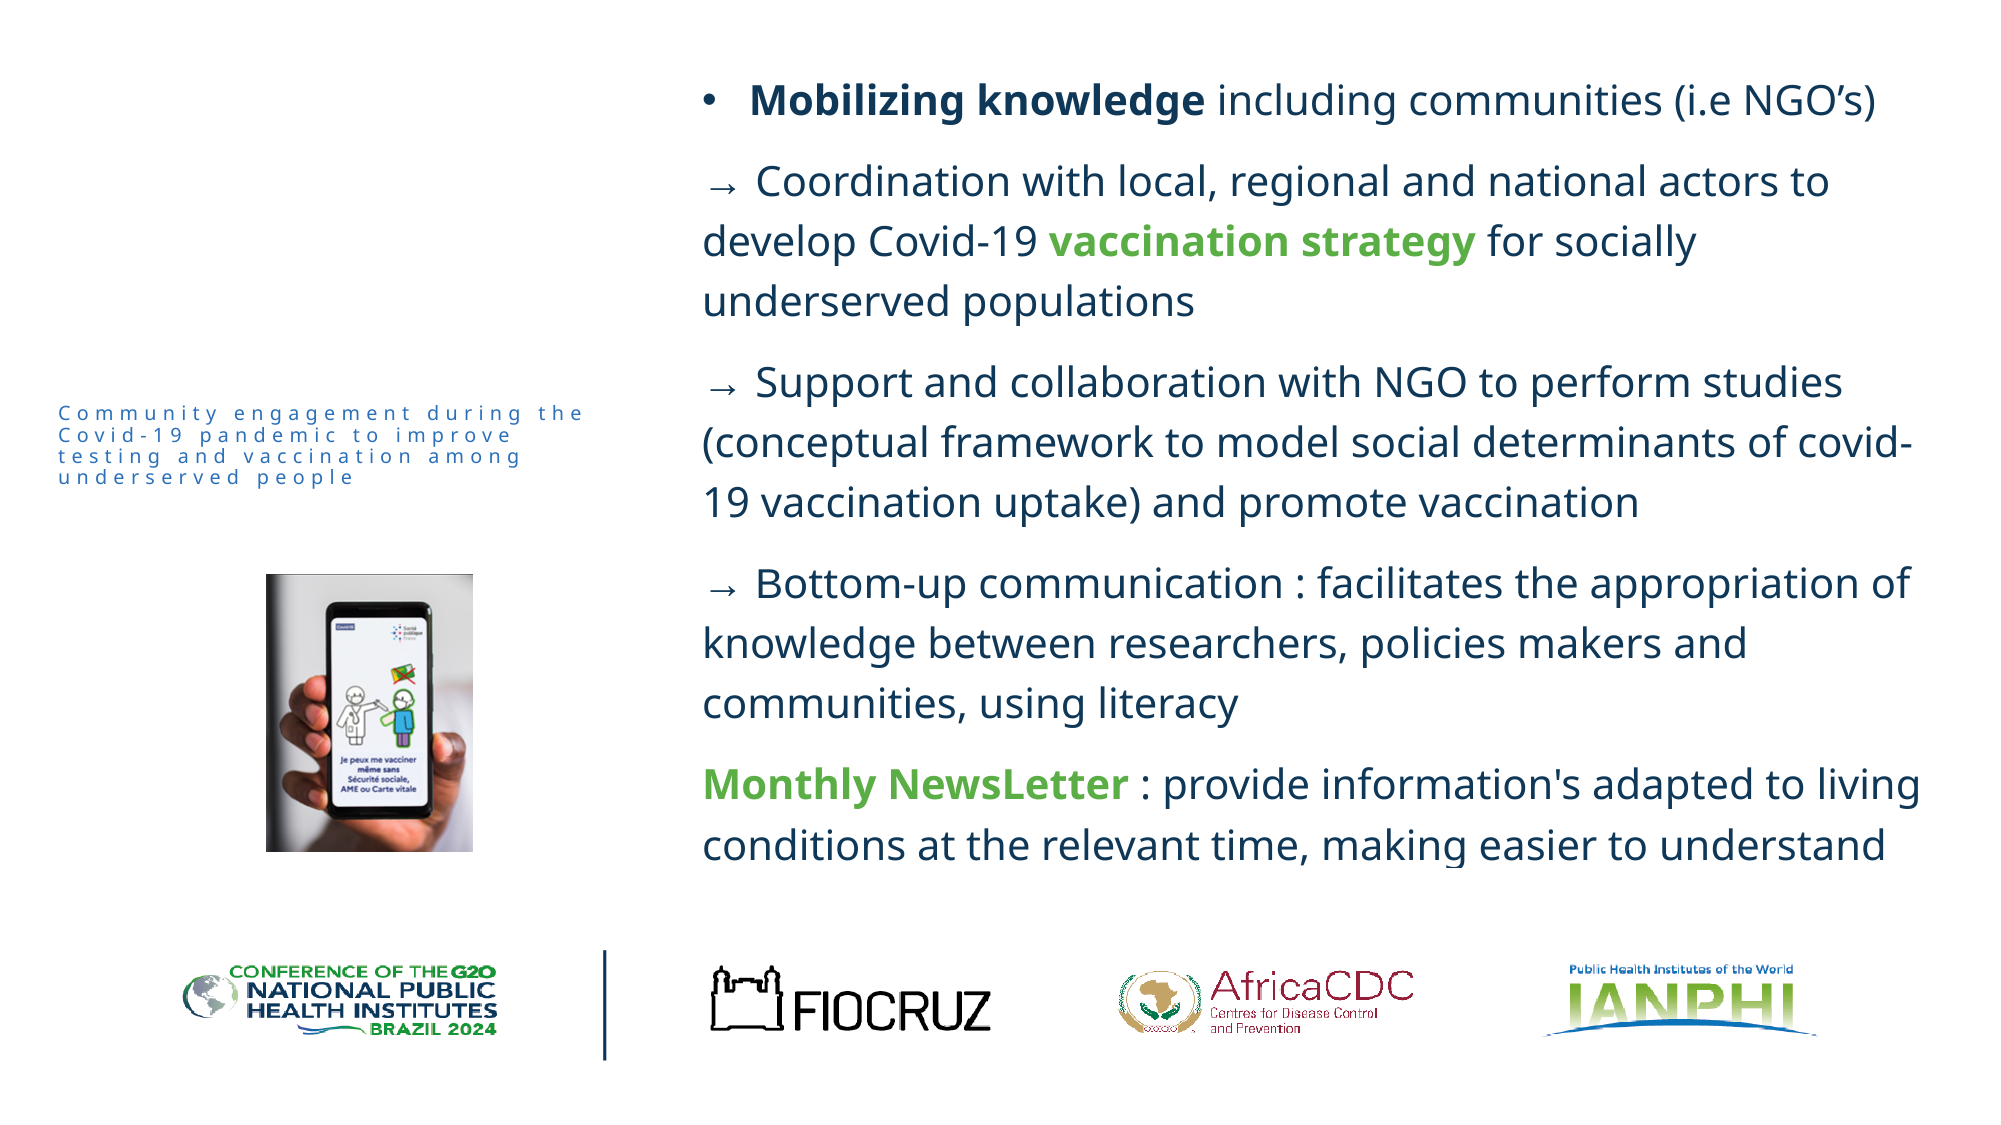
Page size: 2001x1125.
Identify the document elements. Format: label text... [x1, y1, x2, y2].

list Mobilizing knowledge including communities (i.e NGO’s) → Coordination with local, regional and national actors to develop Covid-19 vaccination strategy for socially underserved populations → Support and collaboration with NGO to perform studies (conceptual framework to model social determinants of covid-19 vaccination uptake) and promote vaccination → Bottom-up communication : facilitates the appropriation of knowledge between researchers, policies makers and communities, using literacy Monthly NewsLetter : provide information's adapted to living conditions at the relevant time, making easier to understand and facilitating membership [687, 56, 1965, 868]
picture [96, 868, 1965, 1125]
title Community engagement during the Covid-19 pandemic to improve testing and vaccination among underserved people [43, 395, 647, 497]
picture [266, 574, 473, 852]
